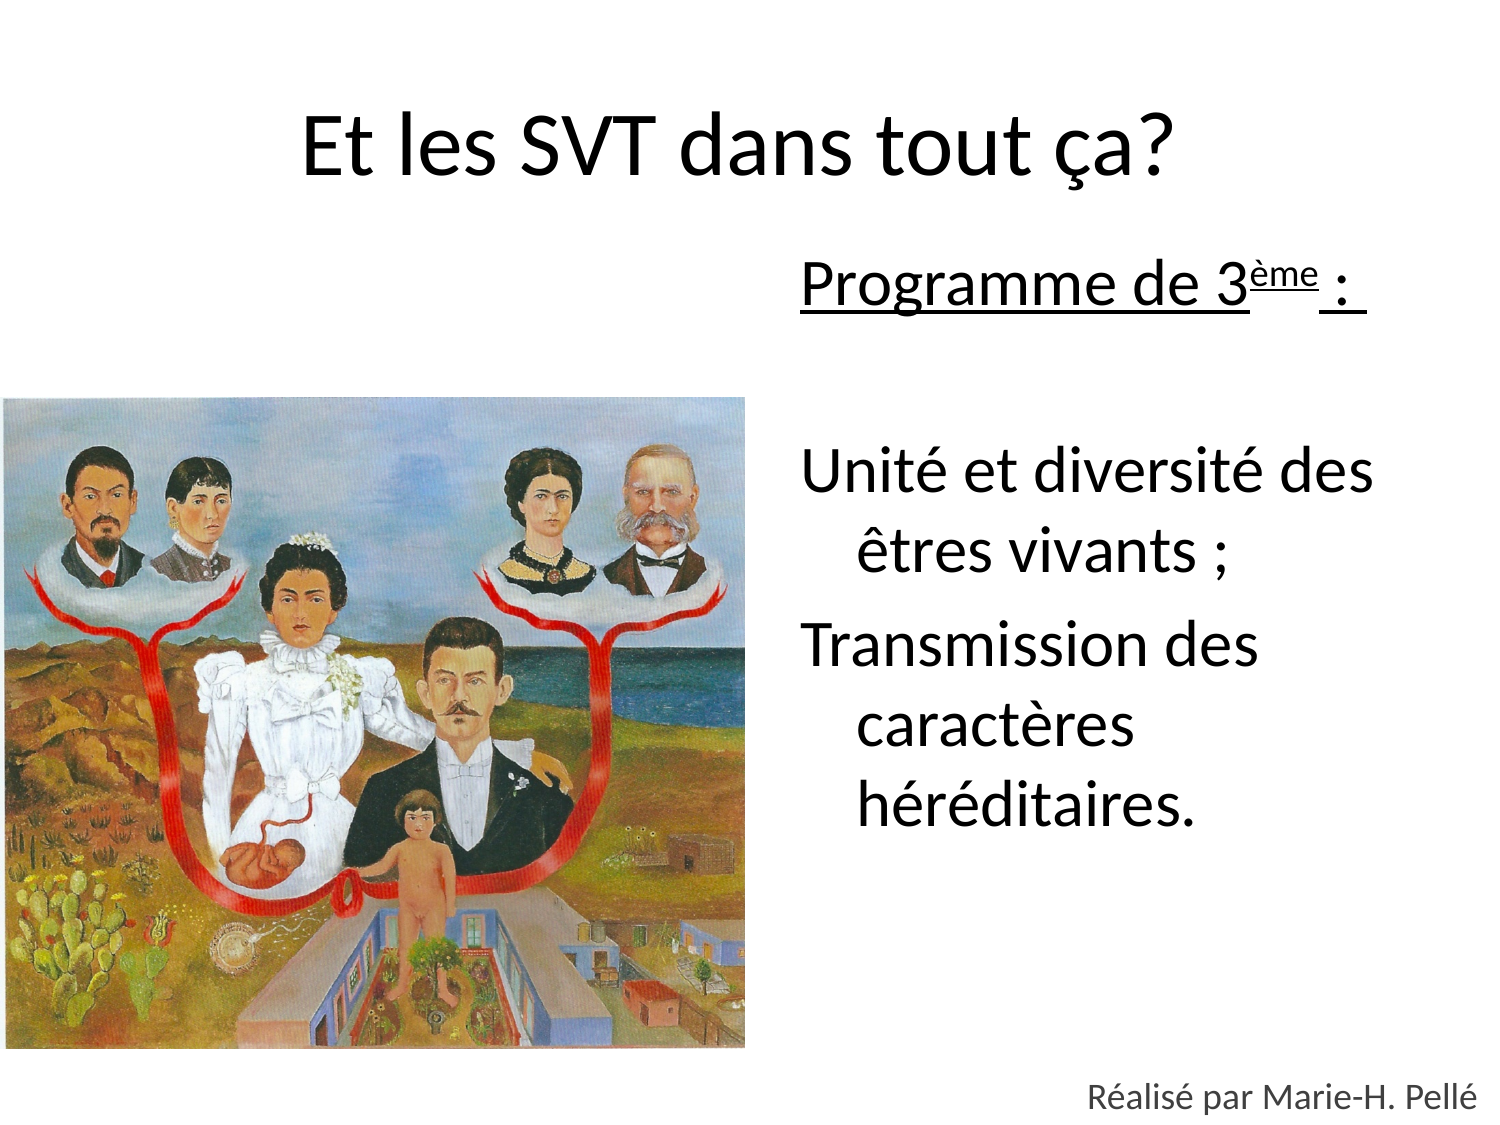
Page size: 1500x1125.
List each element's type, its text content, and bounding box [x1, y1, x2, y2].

text_box Programme de 3ème : Unité et diversité des êtres vivants ; Transmission des caractères héréditaires. [785, 231, 1425, 1094]
picture [0, 396, 745, 1049]
title Et les SVT dans tout ça? [75, 45, 1425, 233]
text_box Réalisé par Marie-H. Pellé [1072, 1064, 1493, 1125]
